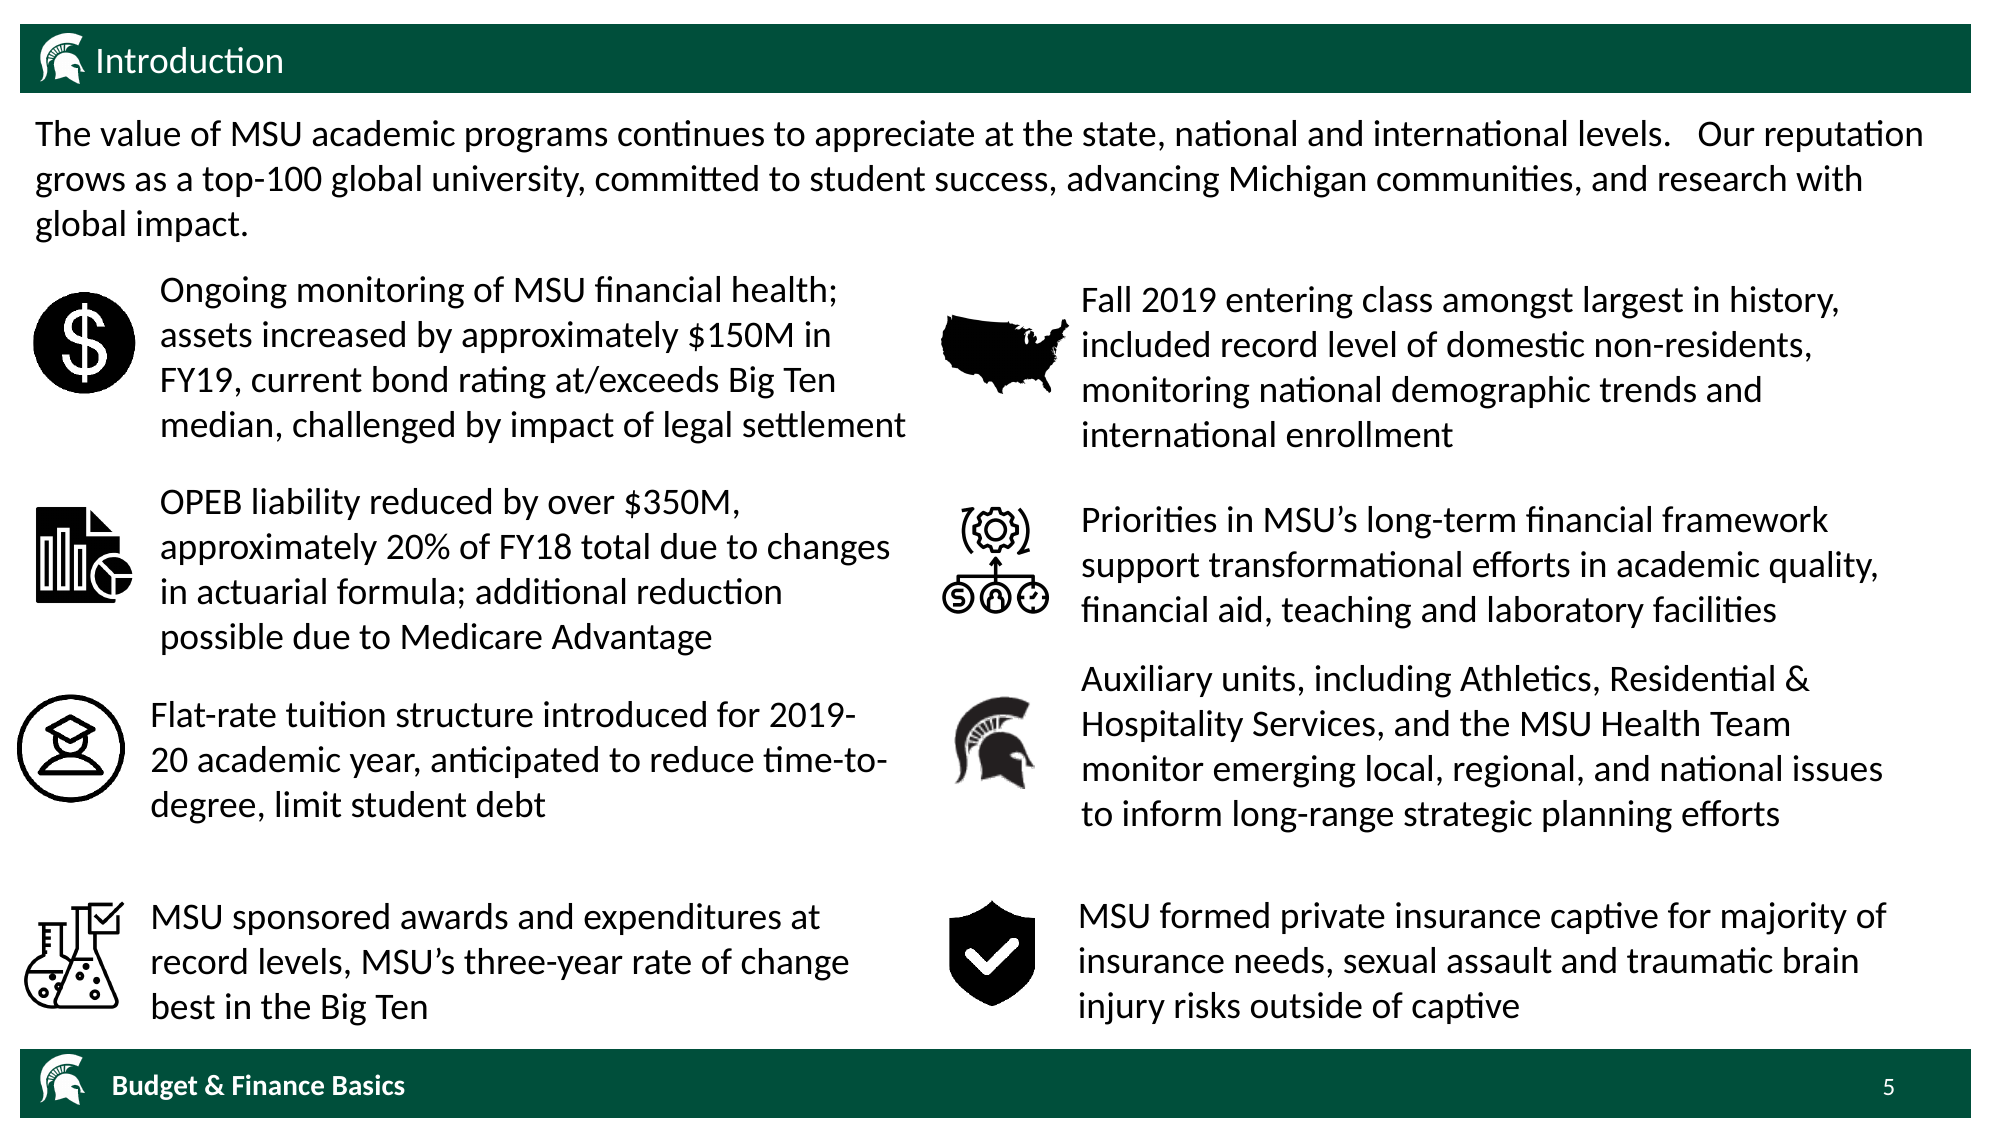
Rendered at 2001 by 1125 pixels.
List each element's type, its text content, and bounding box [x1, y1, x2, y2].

picture [40, 33, 85, 84]
slide_number 5 [1460, 1055, 1911, 1116]
text_box Priorities in MSU’s long-term financial framework support transformational efforts in academic quality, financial aid, teaching and laboratory facilities [1066, 487, 1938, 638]
picture [6, 488, 162, 613]
picture [0, 680, 150, 809]
text_box Introduction [20, 24, 1971, 93]
text_box The value of MSU academic programs continues to appreciate at the state, national and international levels. Our reputation grows as a top-100 global university, committed to student success, advancing Michigan communities, and research with global impact. [20, 101, 1970, 251]
text_box [20, 1049, 1971, 1118]
picture [929, 503, 1062, 618]
picture [4, 899, 136, 1014]
text_box Ongoing monitoring of MSU financial health; assets increased by approximately $150M in FY19, current bond rating at/exceeds Big Ten median, challenged by impact of legal settlement [145, 257, 933, 453]
picture [954, 696, 1035, 789]
text_box Budget & Finance Basics [84, 1058, 1290, 1109]
text_box MSU sponsored awards and expenditures at record levels, MSU’s three-year rate of change best in the Big Ten [135, 884, 904, 1034]
picture [929, 900, 1054, 1008]
picture [922, 304, 1088, 405]
text_box Flat-rate tuition structure introduced for 2019-20 academic year, anticipated to reduce time-to-degree, limit student debt [135, 682, 904, 833]
text_box Fall 2019 entering class amongst largest in history, included record level of domestic non-residents, monitoring national demographic trends and international enrollment [1066, 268, 1938, 463]
text_box Auxiliary units, including Athletics, Residential & Hospitality Services, and the MSU Health Team monitor emerging local, regional, and national issues to inform long-range strategic planning efforts [1066, 646, 1938, 842]
picture [40, 1054, 85, 1105]
text_box OPEB liability reduced by over $350M, approximately 20% of FY18 total due to changes in actuarial formula; additional reduction possible due to Medicare Advantage [145, 469, 914, 665]
text_box MSU formed private insurance captive for majority of insurance needs, sexual assault and traumatic brain injury risks outside of captive [1063, 883, 1935, 1034]
picture [14, 283, 154, 400]
